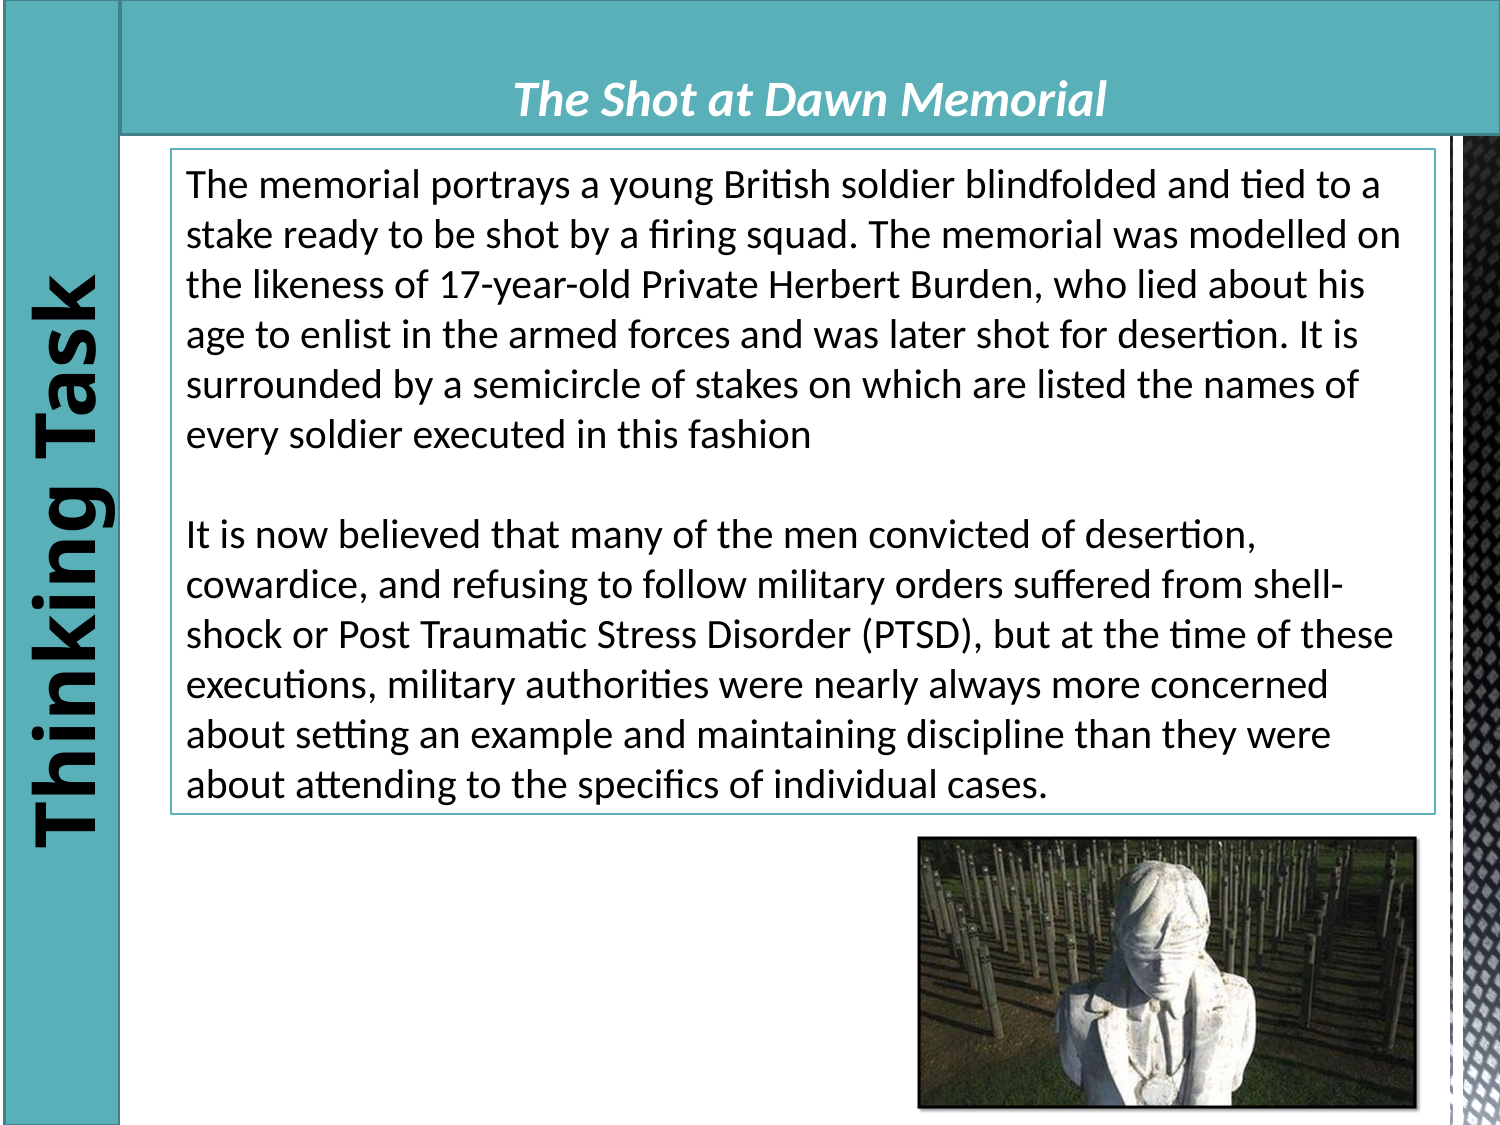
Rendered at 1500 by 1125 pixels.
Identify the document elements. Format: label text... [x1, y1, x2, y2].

text_box The memorial portrays a young British soldier blindfolded and tied to a stake ready to be shot by a firing squad. The memorial was modelled on the likeness of 17-year-old Private Herbert Burden, who lied about his age to enlist in the armed forces and was later shot for desertion. It is surrounded by a semicircle of stakes on which are listed the names of every soldier executed in this fashion It is now believed that many of the men convicted of desertion, cowardice, and refusing to follow military orders suffered from shell-shock or Post Traumatic Stress Disorder (PTSD), but at the time of these executions, military authorities were nearly always more concerned about setting an example and maintaining discipline than they were about attending to the specifics of individual cases. [170, 148, 1436, 815]
picture [915, 834, 1423, 1115]
picture [1447, 136, 1500, 1125]
list The Shot at Dawn Memorial [120, 0, 1500, 136]
text_box Thinking Task [3, 0, 120, 1125]
